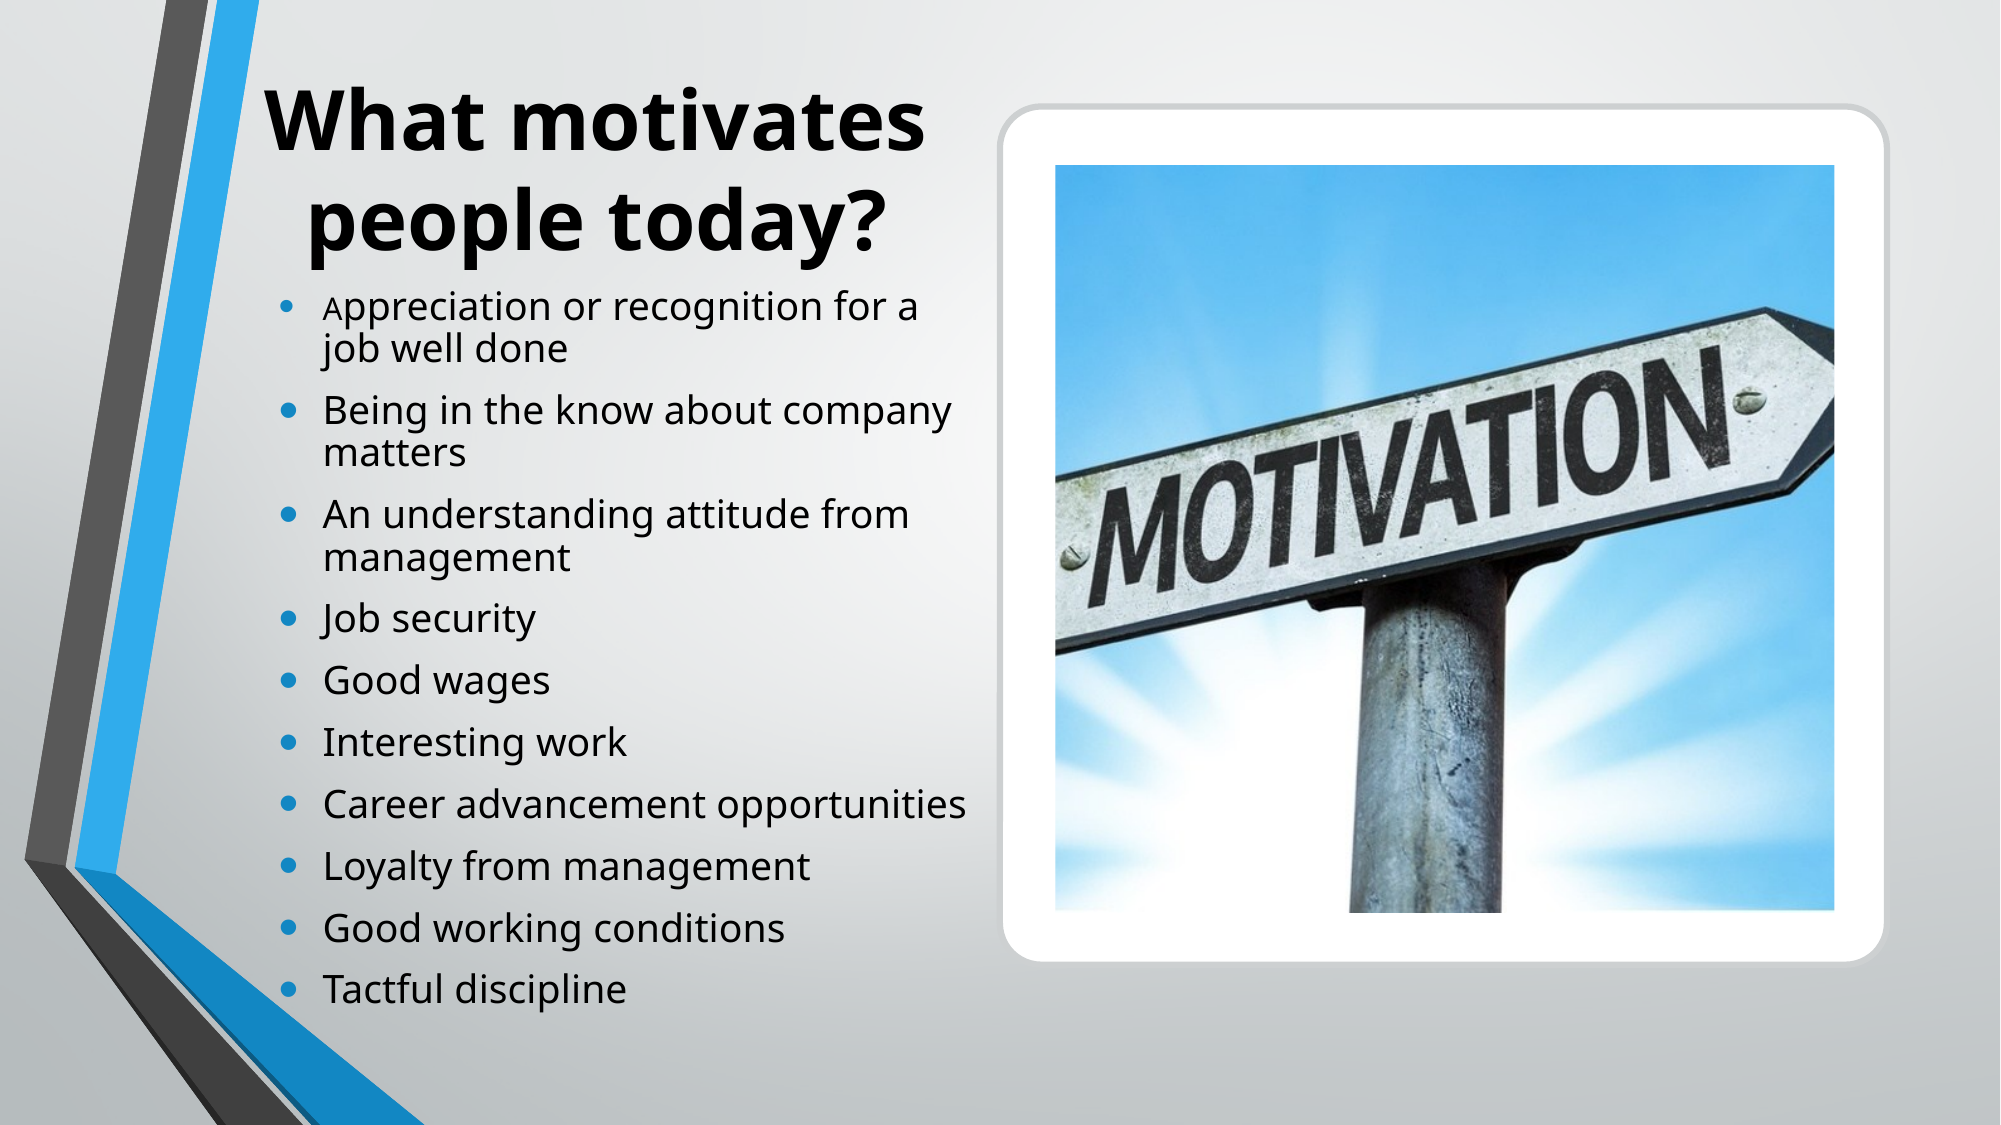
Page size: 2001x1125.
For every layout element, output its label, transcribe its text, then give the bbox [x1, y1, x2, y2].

picture [1055, 165, 1835, 913]
text_box [998, 105, 1889, 967]
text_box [24, 0, 425, 1125]
title What motivates people today? [425, 23, 948, 277]
list Appreciation or recognition for a job well done Being in the know about company matters An understanding attitude from management Job security Good wages Interesting work Career advancement opportunities Loyalty from management Good working conditions Tactful discipline [425, 277, 984, 1066]
